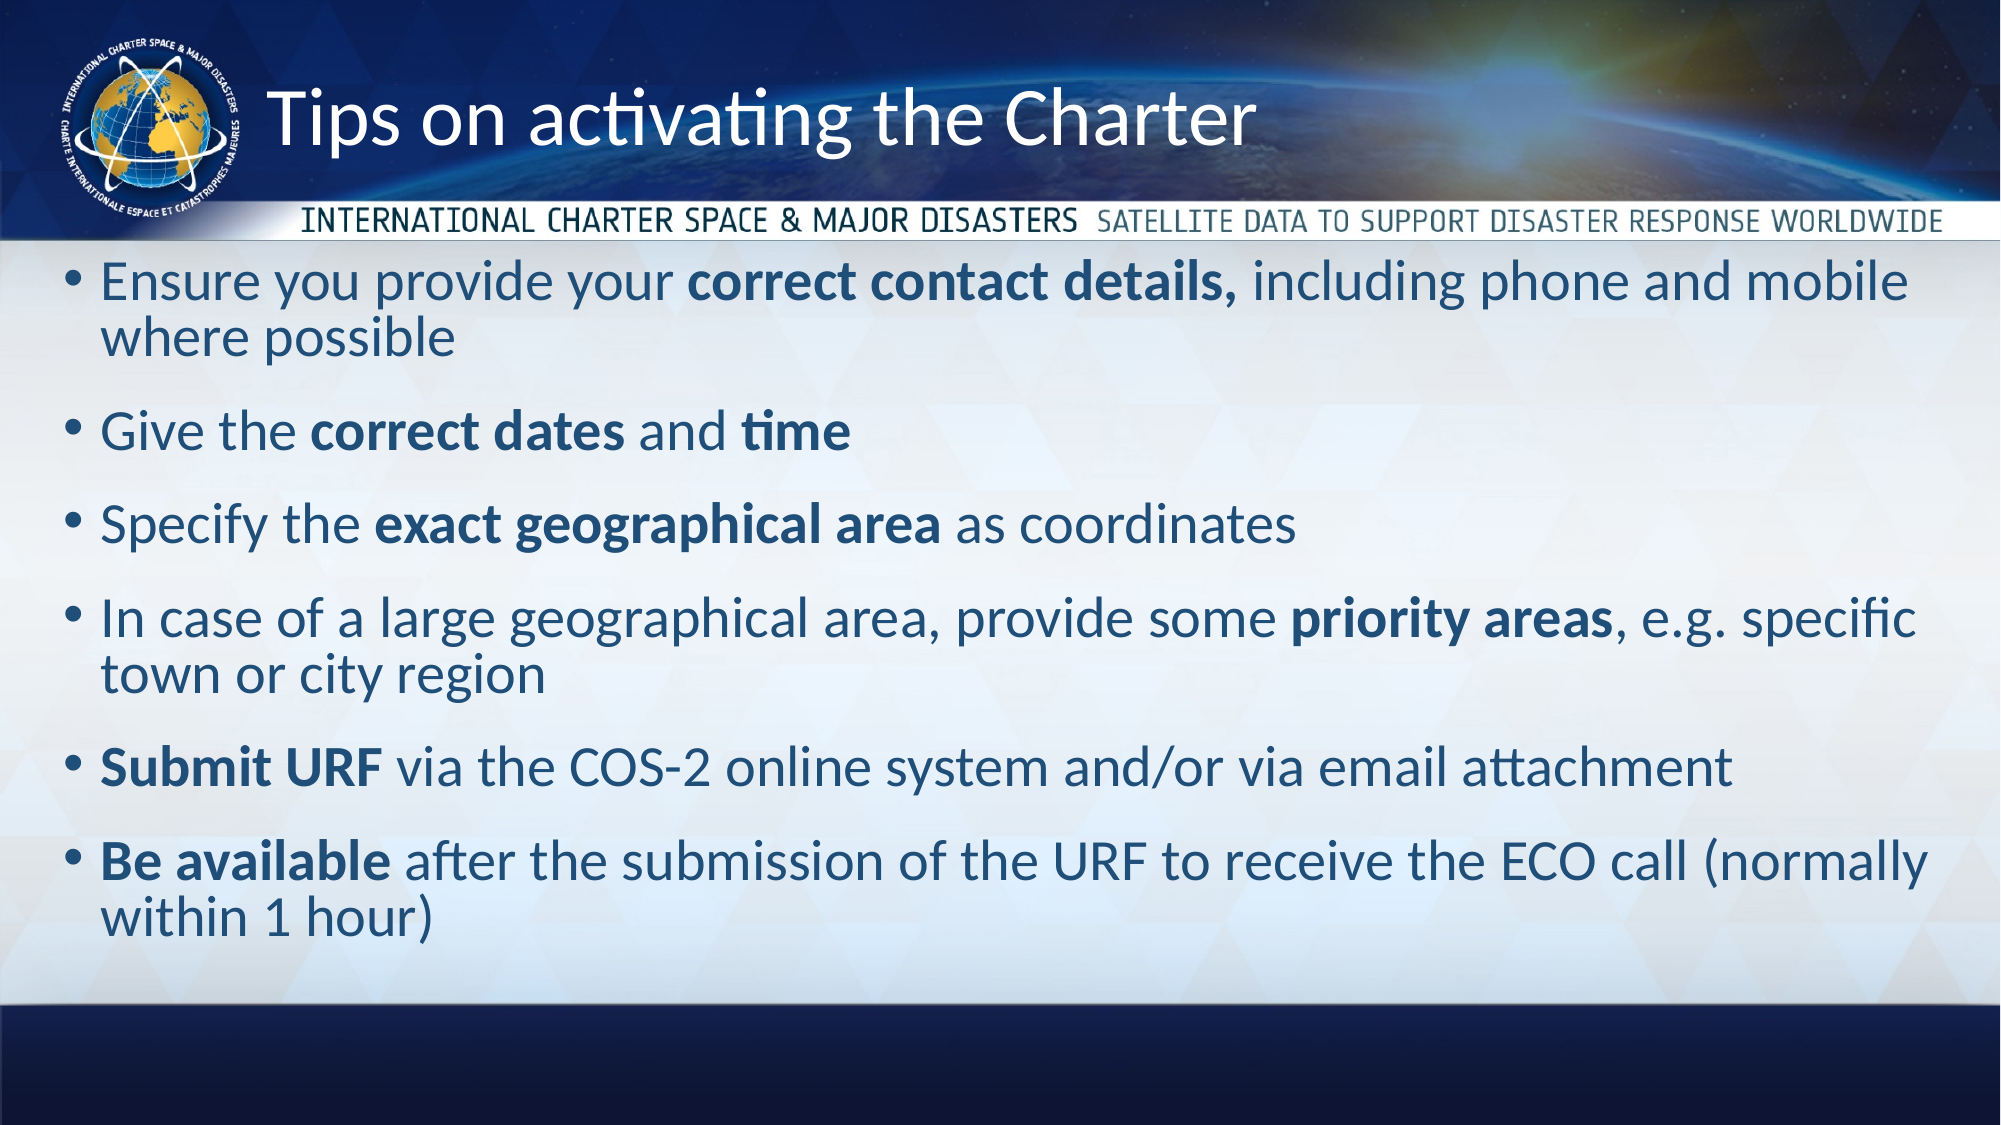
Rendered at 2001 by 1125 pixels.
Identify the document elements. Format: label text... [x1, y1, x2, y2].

list Ensure you provide your correct contact details, including phone and mobile where possible Give the correct dates and time Specify the exact geographical area as coordinates In case of a large geographical area, provide some priority areas, e.g. specific town or city region Submit URF via the COS-2 online system and/or via email attachment Be available after the submission of the URF to receive the ECO call (normally within 1 hour) [48, 248, 1977, 998]
picture [0, 0, 2001, 1125]
title Tips on activating the Charter [251, 49, 1977, 188]
